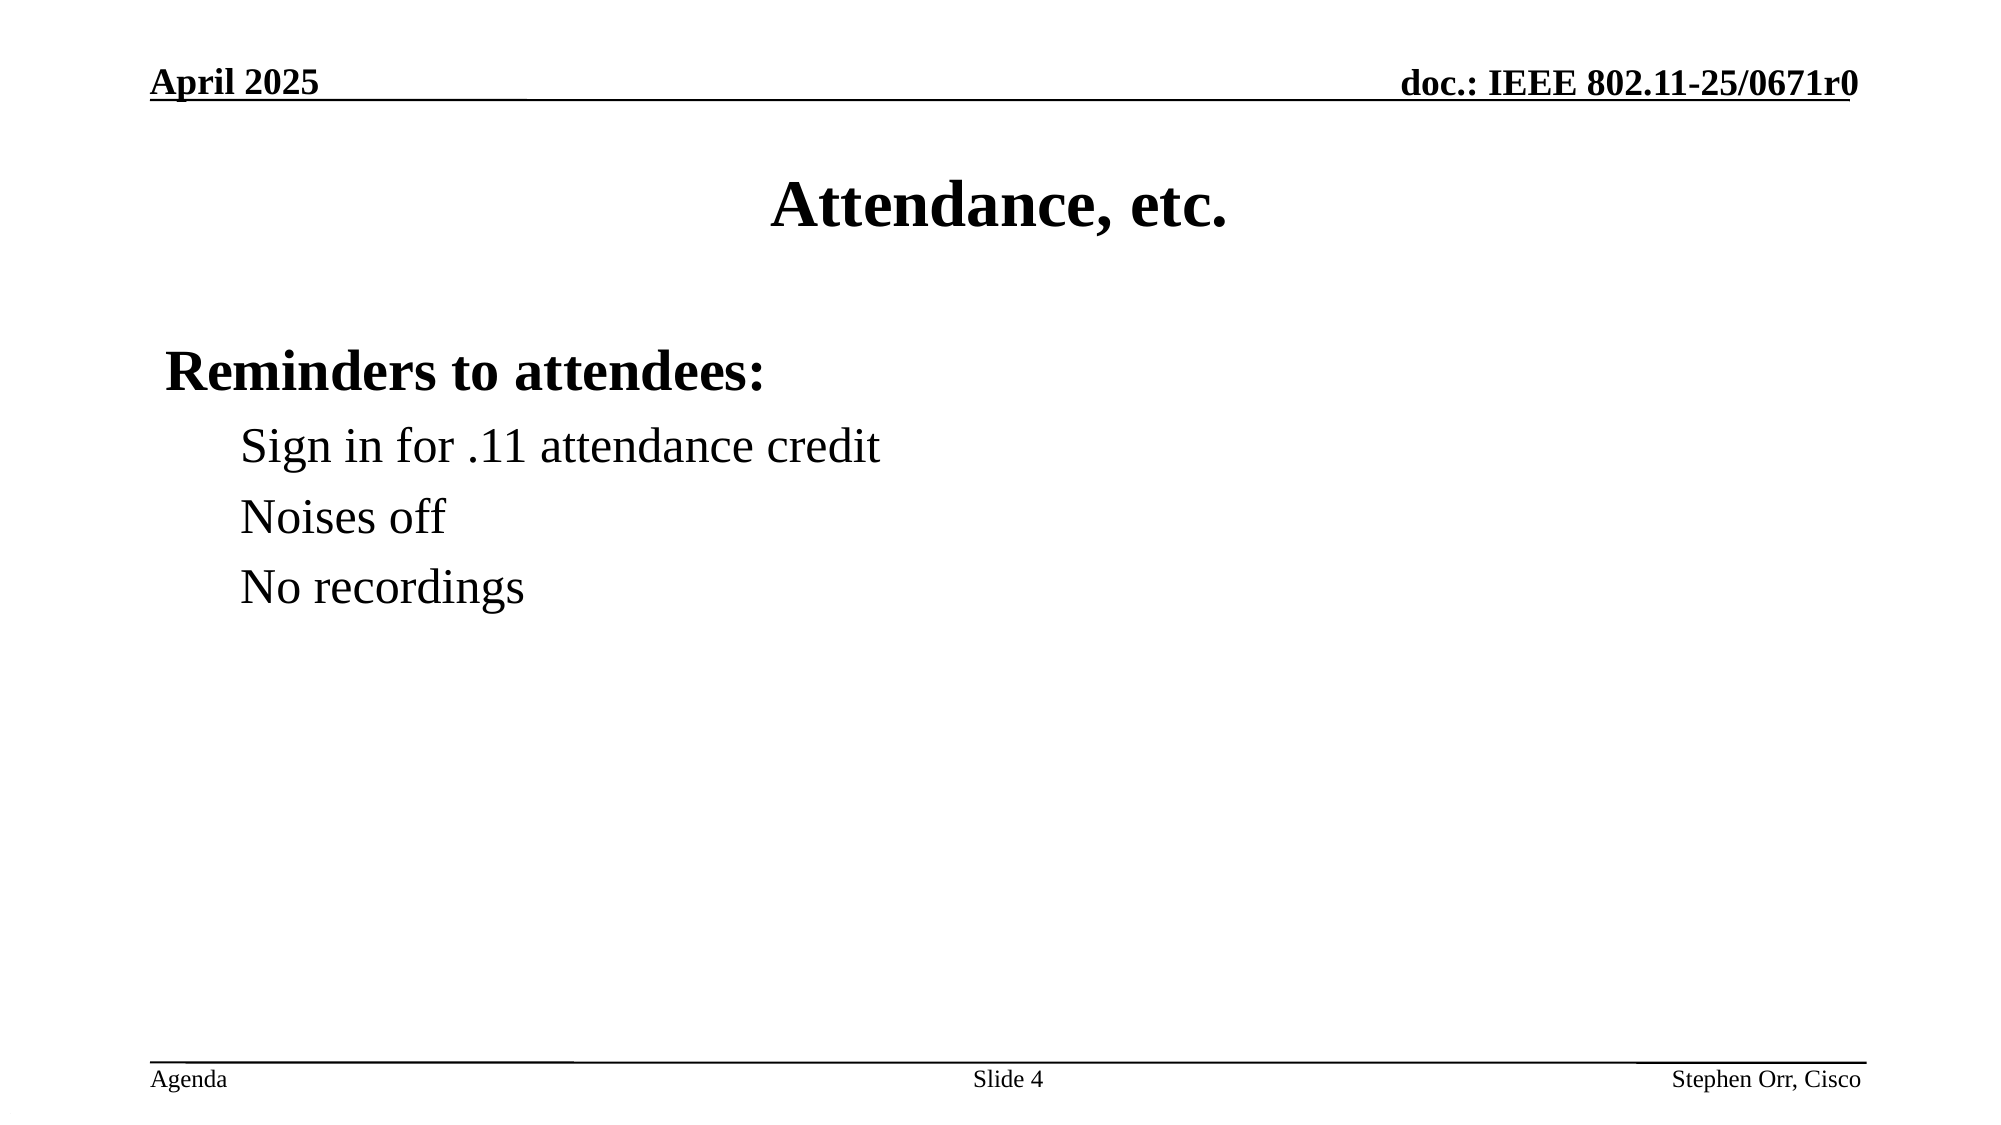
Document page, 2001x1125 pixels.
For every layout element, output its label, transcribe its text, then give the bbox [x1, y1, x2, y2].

title Attendance, etc. [149, 112, 1850, 288]
slide_number Slide 4 [950, 1061, 1067, 1123]
list Reminders to attendees: Sign in for .11 attendance credit Noises off No recordings [149, 324, 1850, 1000]
